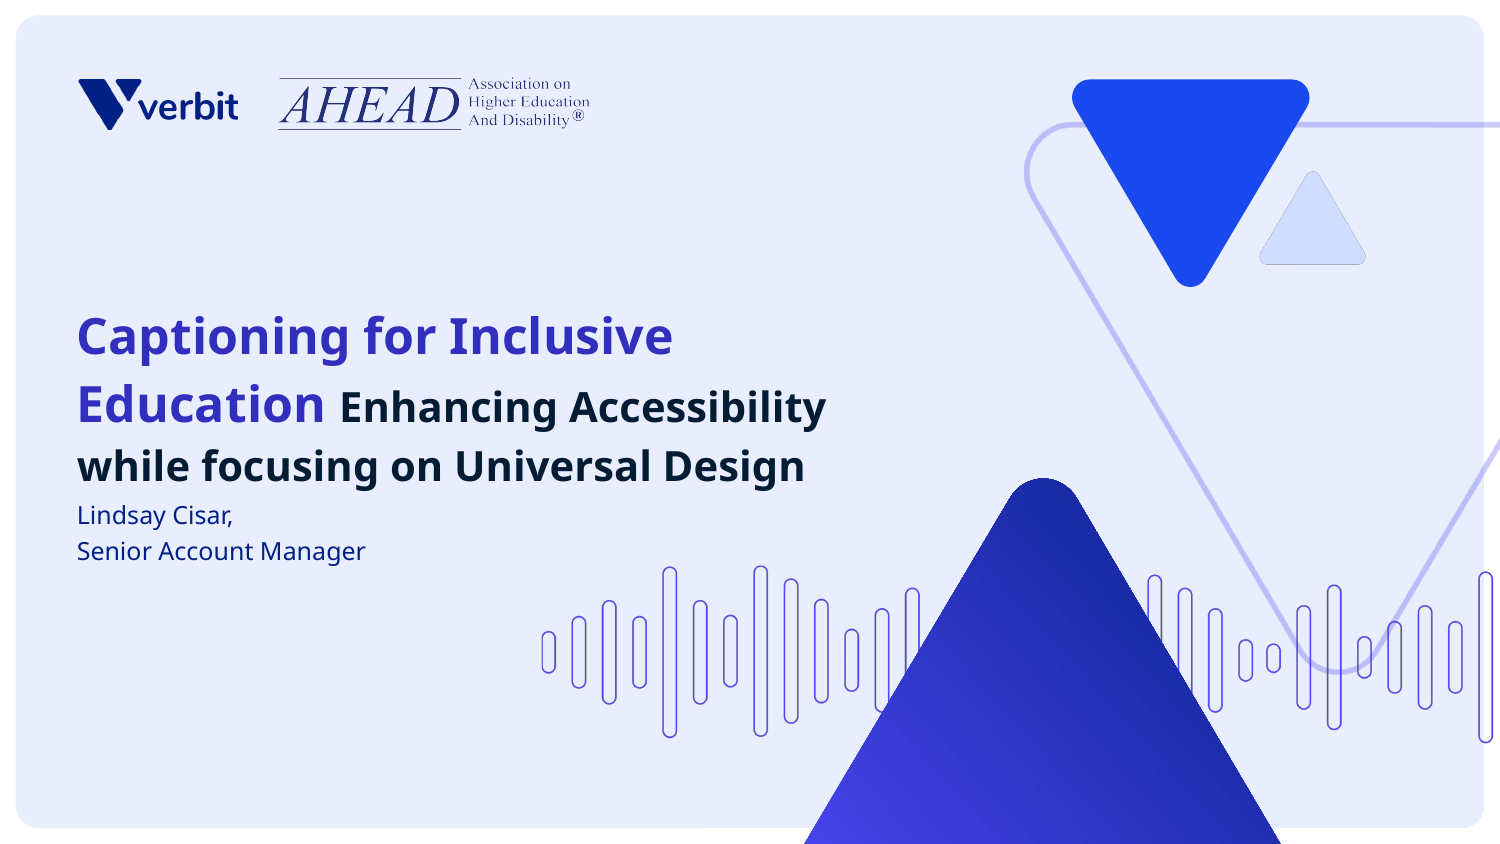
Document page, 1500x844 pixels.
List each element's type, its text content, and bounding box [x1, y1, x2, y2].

picture [1328, 586, 1340, 674]
picture [1480, 573, 1491, 674]
picture [1149, 576, 1160, 637]
picture [1389, 623, 1400, 674]
title Captioning for Inclusive Education Enhancing Accessibility while focusing on Universal Design [76, 295, 916, 452]
picture [1210, 610, 1221, 674]
picture [1298, 607, 1309, 674]
picture [278, 75, 590, 139]
picture [1179, 589, 1191, 674]
picture [1240, 641, 1251, 674]
picture [1023, 122, 1500, 674]
picture [1450, 623, 1461, 674]
text_box Lindsay Cisar, Senior Account Manager [76, 493, 590, 609]
picture [1419, 607, 1431, 674]
picture [1359, 638, 1370, 674]
